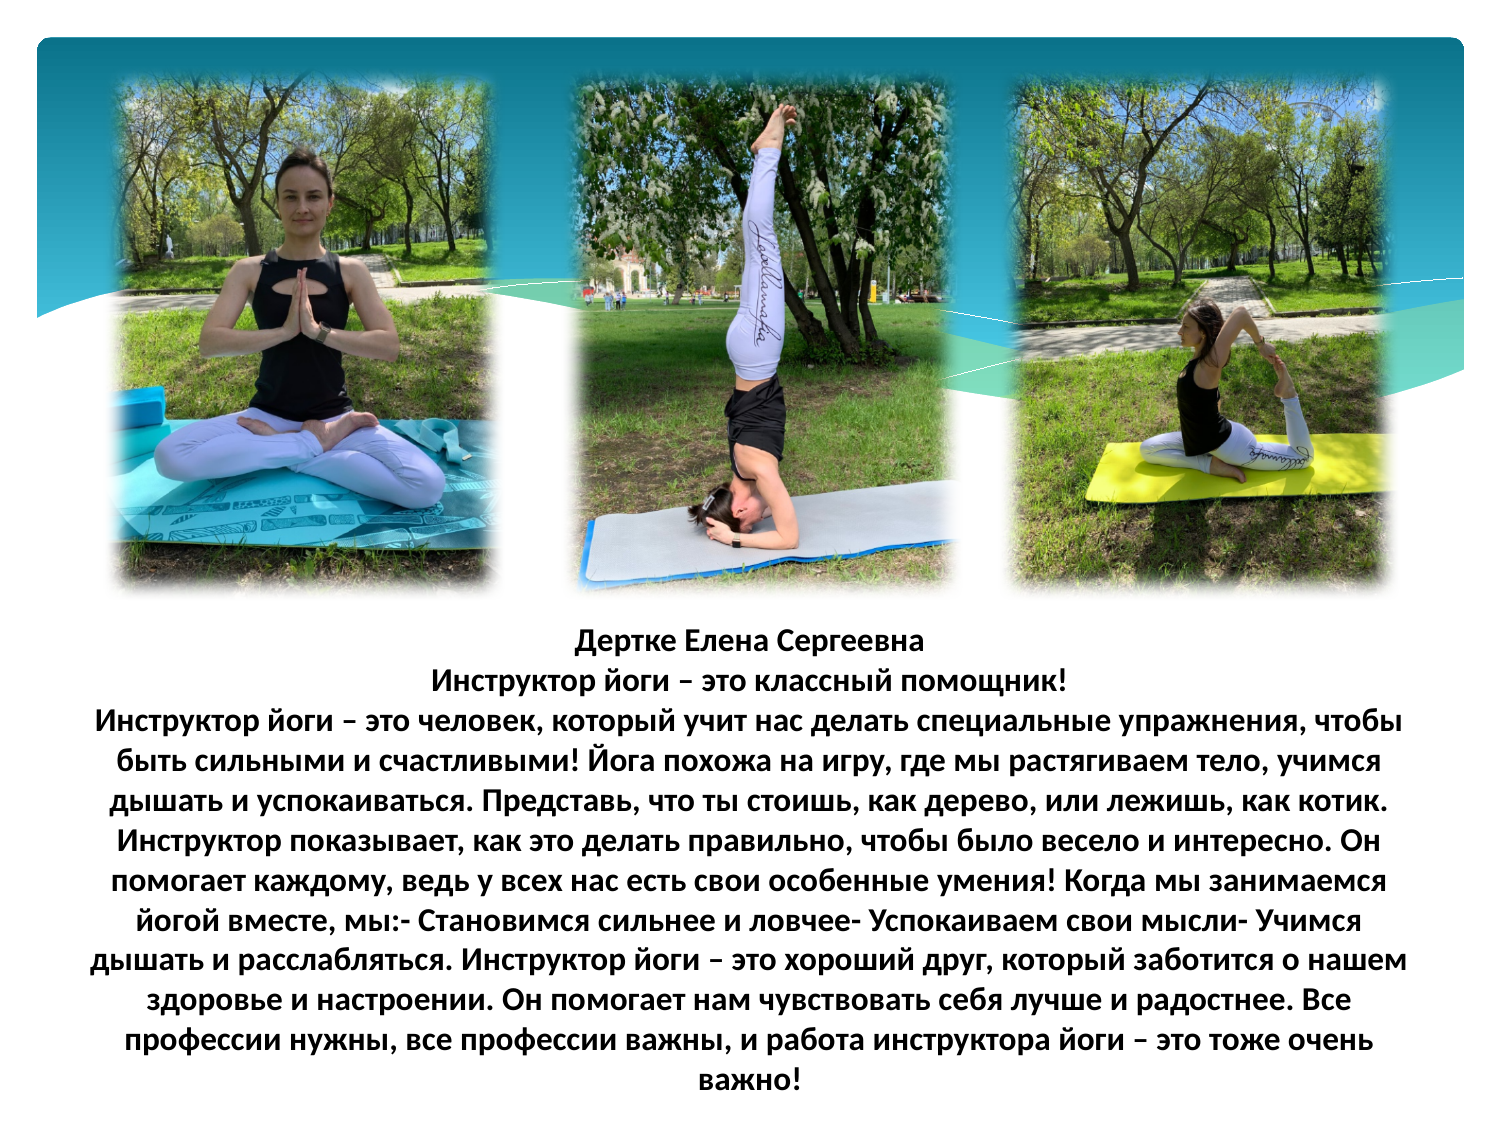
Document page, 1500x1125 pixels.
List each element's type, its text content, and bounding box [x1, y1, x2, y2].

title Дертке Елена Сергеевна Инструктор йоги – это классный помощник! Инструктор йоги – это человек, который учит нас делать специальные упражнения, чтобы быть сильными и счастливыми! Йога похожа на игру, где мы растягиваем тело, учимся дышать и успокаиваться. Представь, что ты стоишь, как дерево, или лежишь, как котик. Инструктор показывает, как это делать правильно, чтобы было весело и интересно. Он помогает каждому, ведь у всех нас есть свои особенные умения! Когда мы занимаемся йогой вместе, мы:- Становимся сильнее и ловчее- Успокаиваем свои мысли- Учимся дышать и расслабляться. Инструктор йоги – это хороший друг, который заботится о нашем здоровье и настроении. Он помогает нам чувствовать себя лучше и радостнее. Все профессии нужны, все профессии важны, и работа инструктора йоги – это тоже очень важно! [75, 609, 1425, 1106]
picture [102, 65, 506, 602]
picture [998, 66, 1400, 602]
picture [560, 65, 963, 602]
